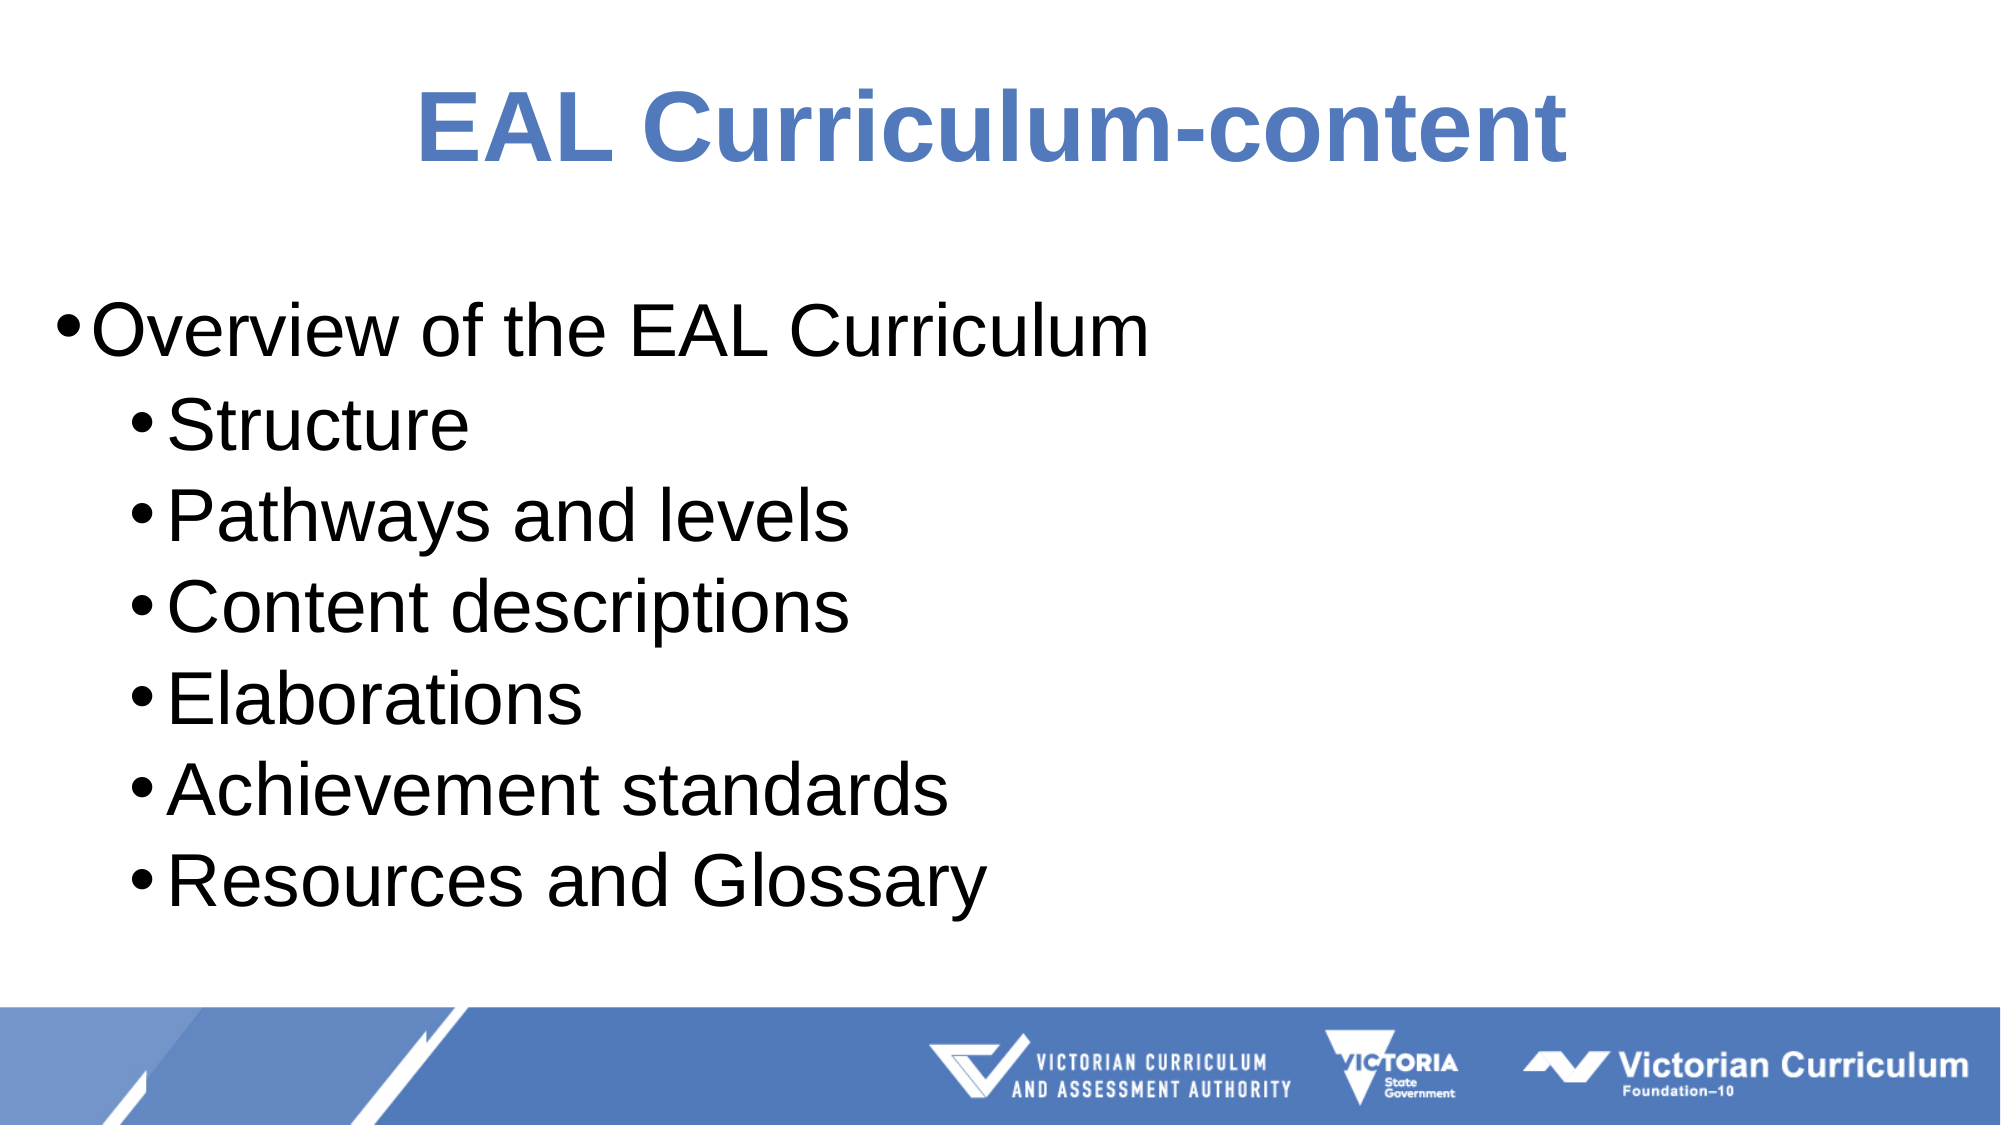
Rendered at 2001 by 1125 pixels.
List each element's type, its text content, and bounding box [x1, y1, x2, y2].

title EAL Curriculum-content [39, 37, 1945, 206]
picture [0, 0, 2001, 1125]
list Overview of the EAL Curriculum Structure Pathways and levels Content descriptions Elaborations Achievement standards Resources and Glossary [39, 277, 1945, 975]
